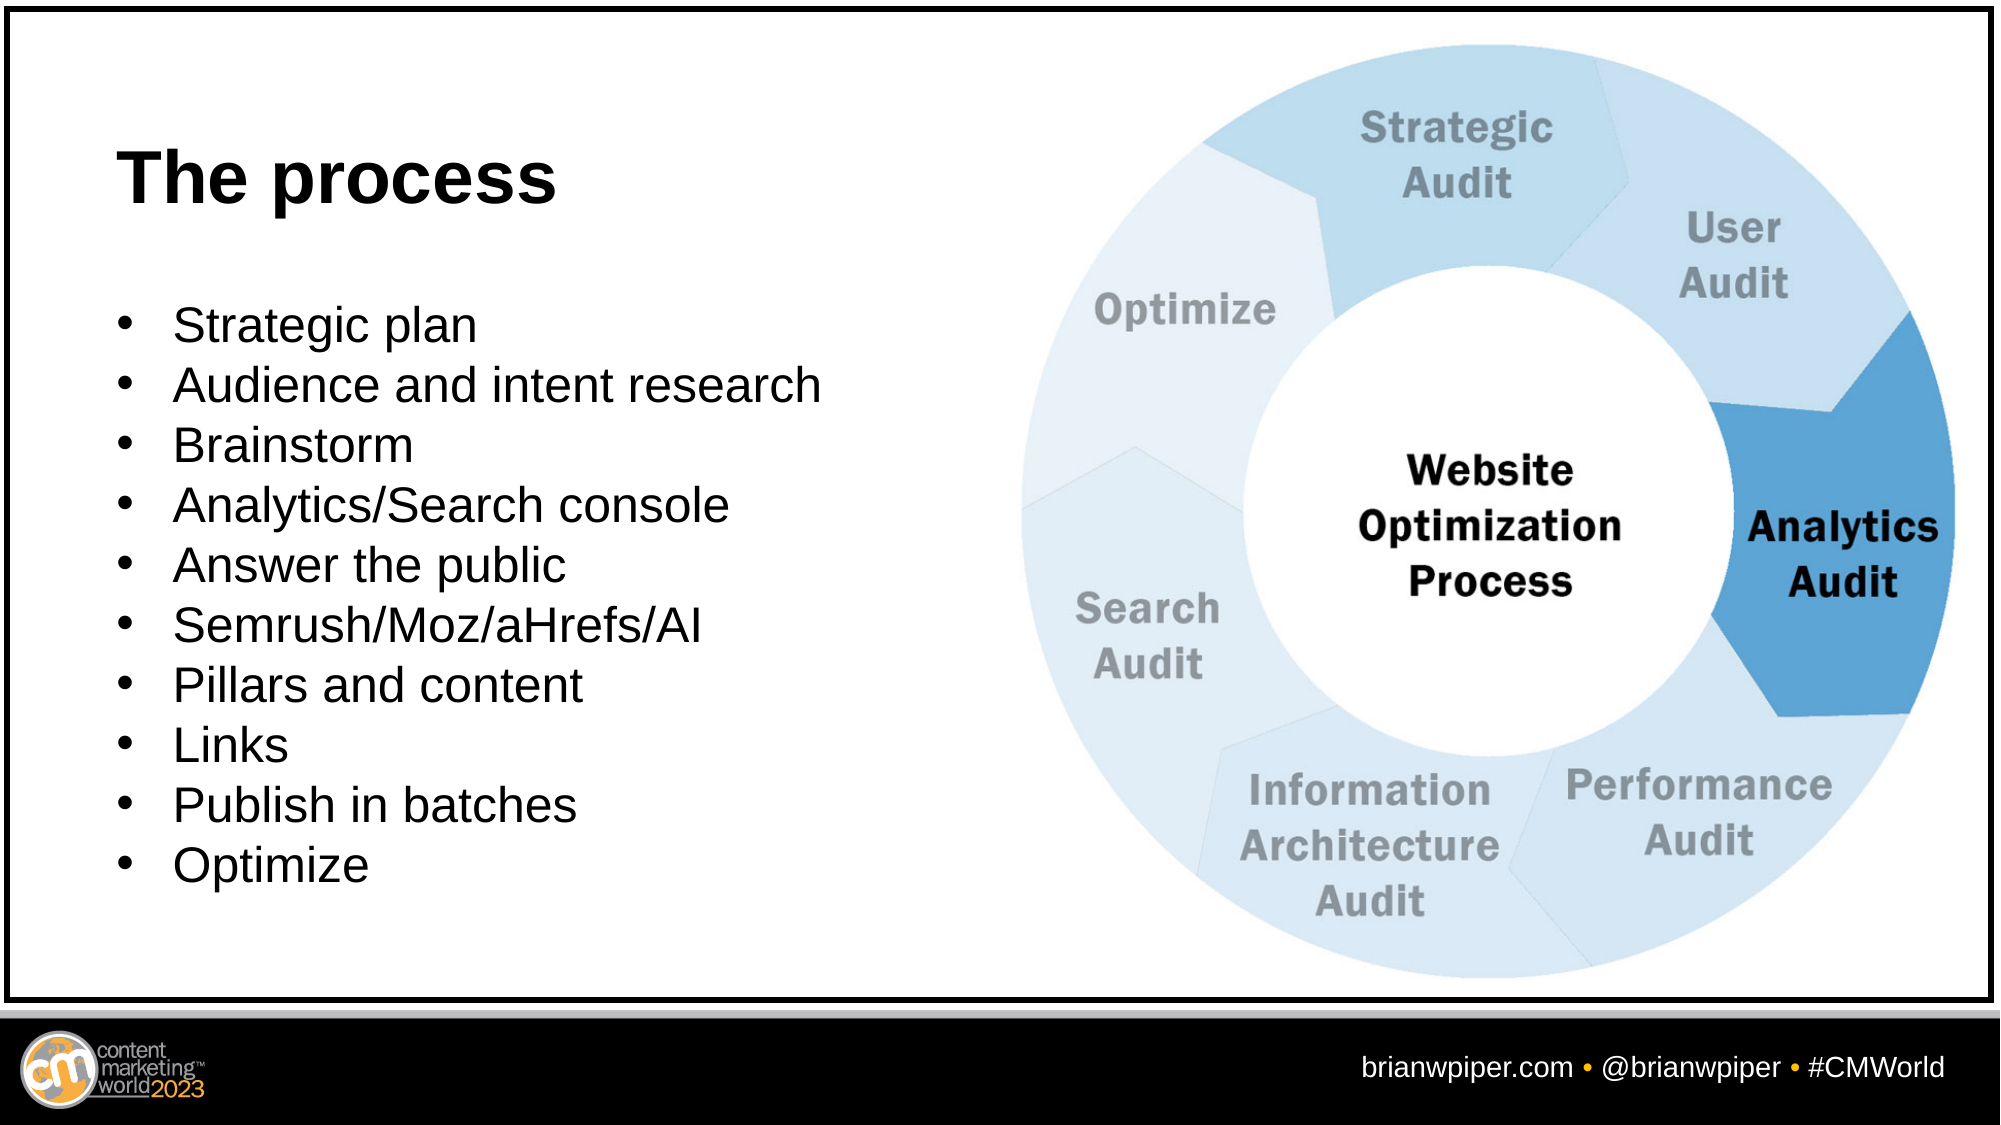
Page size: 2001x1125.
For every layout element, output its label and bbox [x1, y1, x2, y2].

picture [0, 0, 2000, 1125]
text_box [6, 8, 969, 1001]
